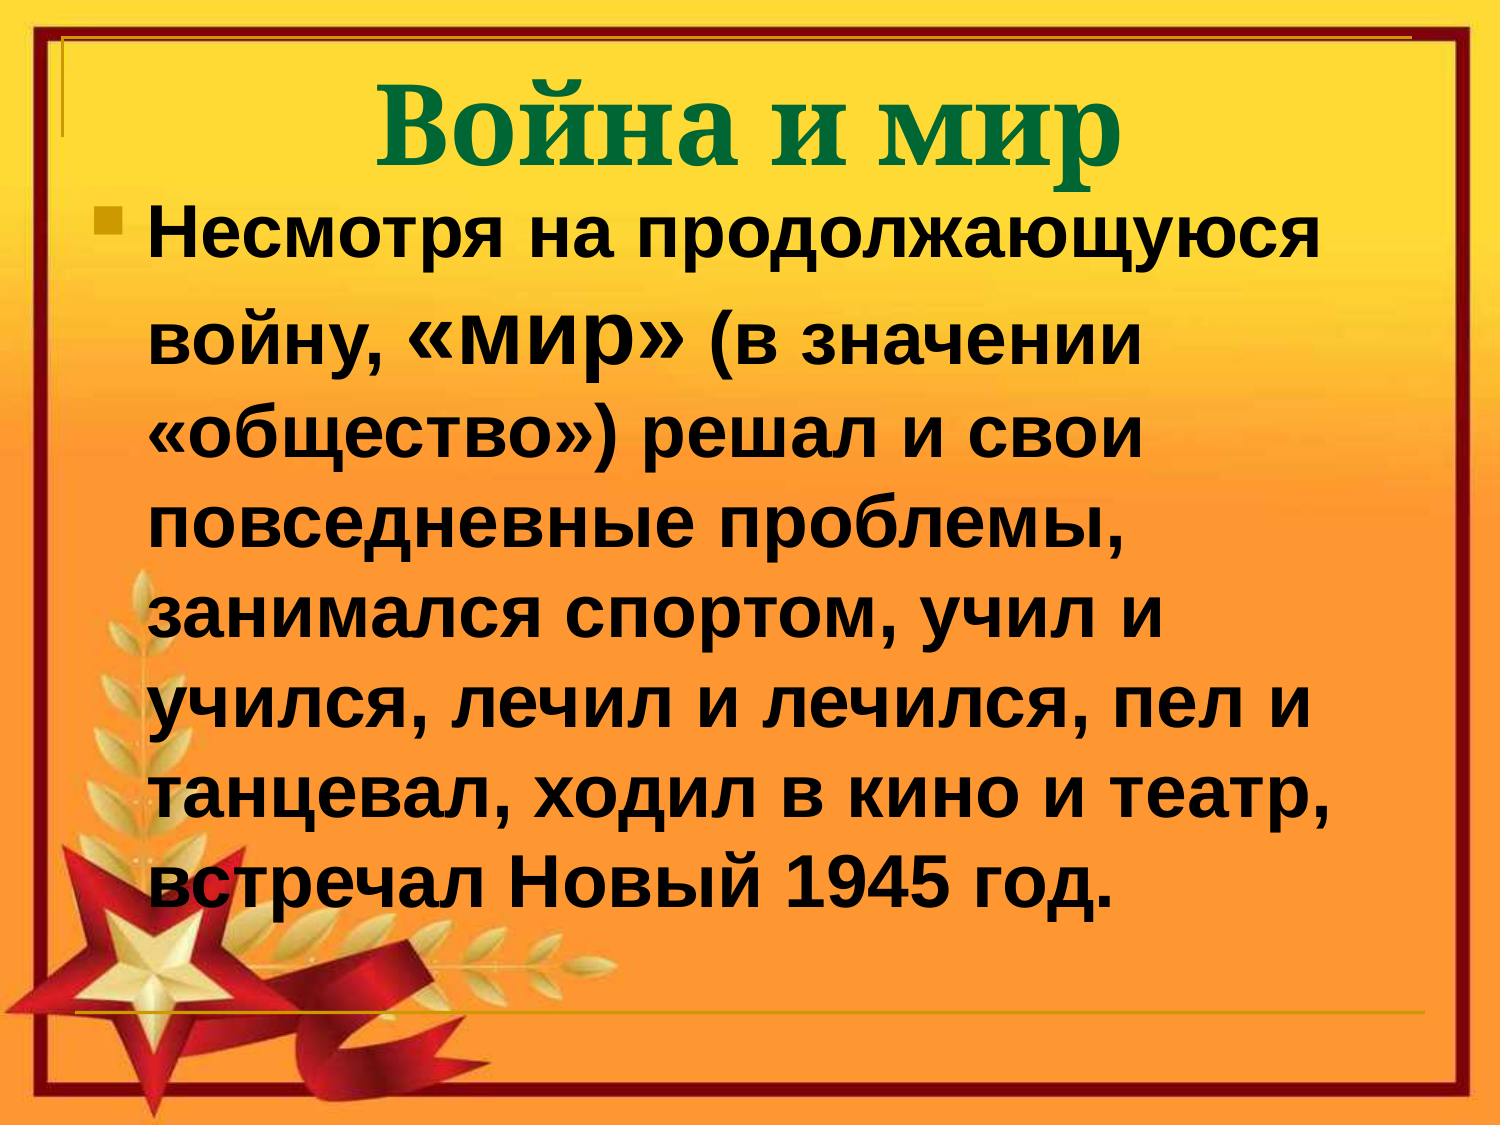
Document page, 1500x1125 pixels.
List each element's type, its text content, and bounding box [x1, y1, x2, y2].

picture [0, 0, 1500, 1125]
title Война и мир [75, 45, 1425, 174]
list Несмотря на продолжающуюся войну, «мир» (в значении «общество») решал и свои повседневные проблемы, занимался спортом, учил и учился, лечил и лечился, пел и танцевал, ходил в кино и театр, встречал Новый 1945 год. [75, 174, 1425, 1006]
